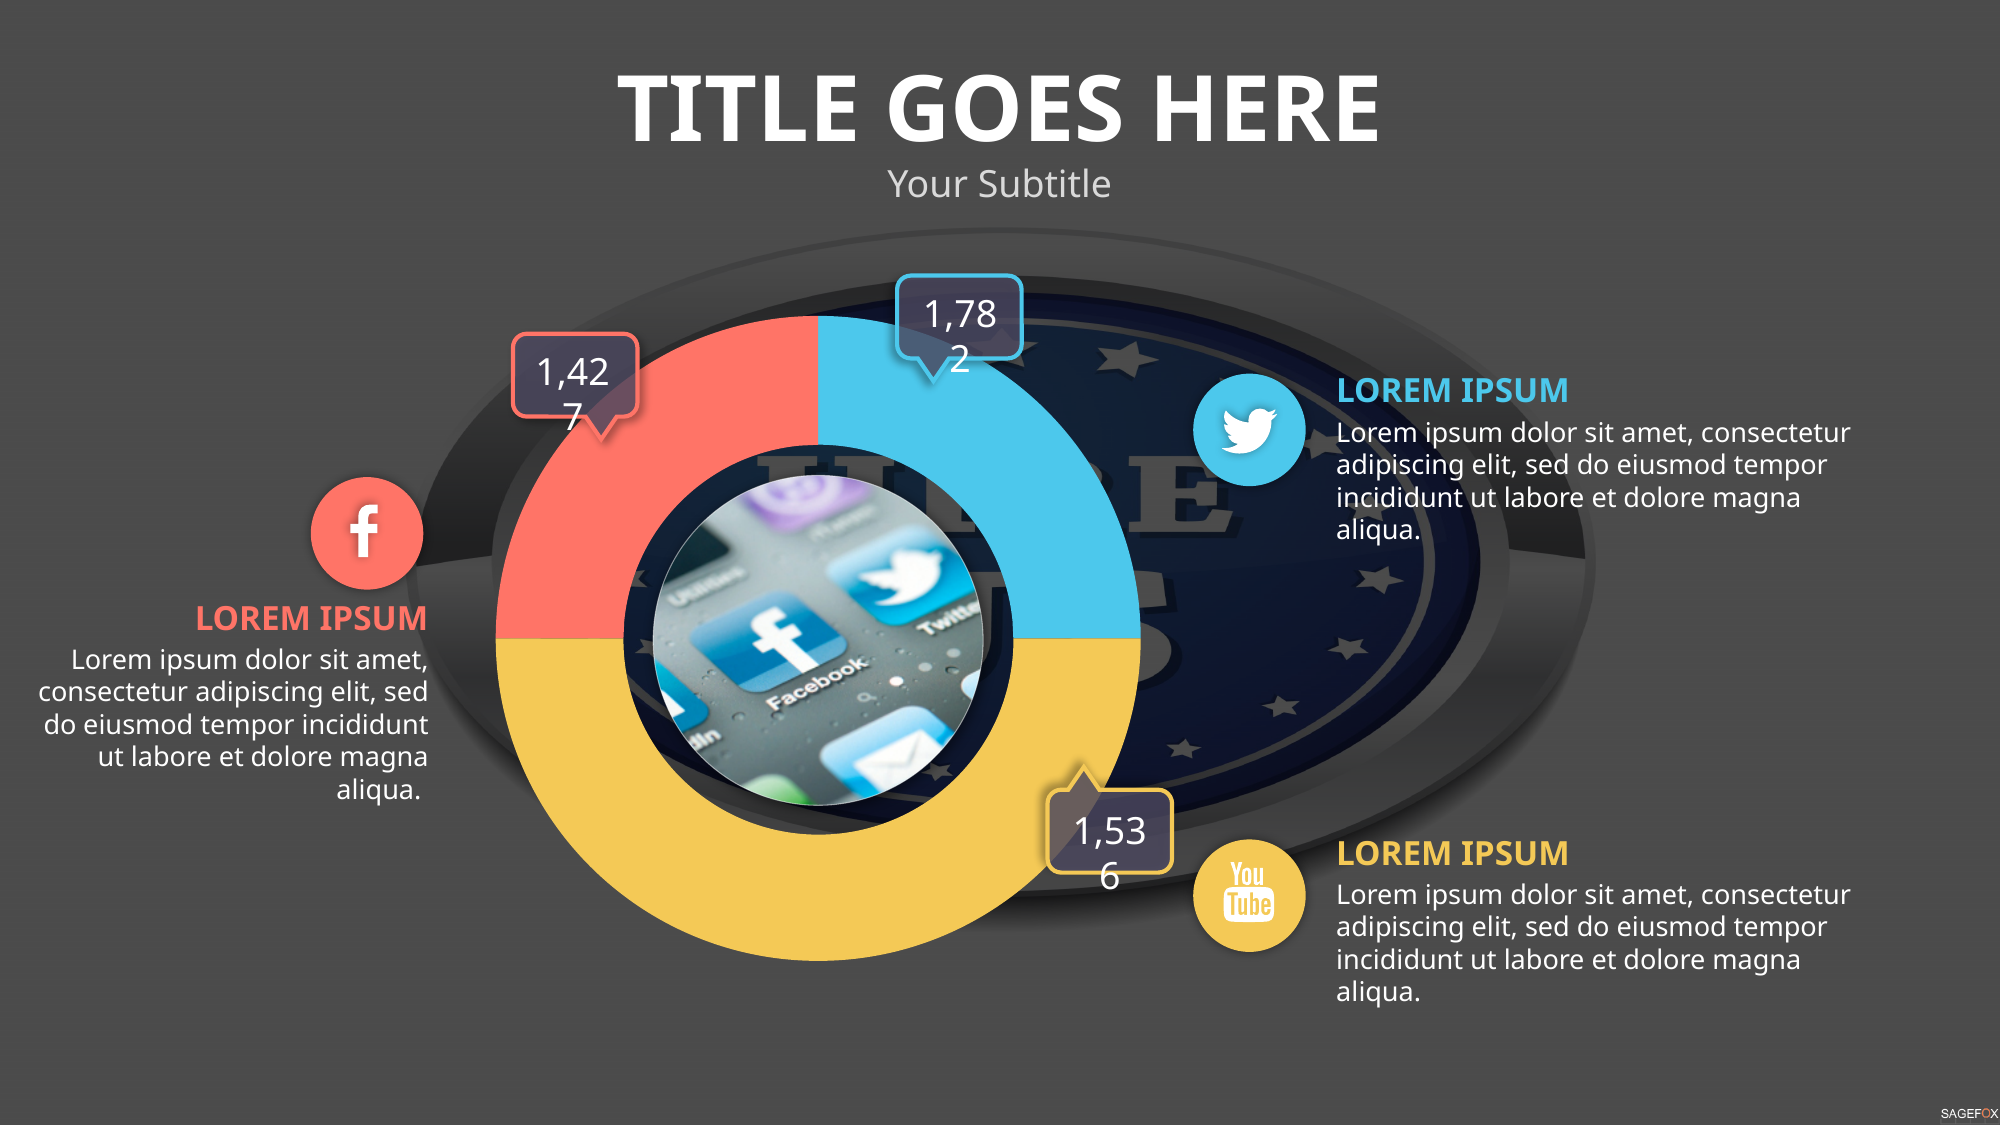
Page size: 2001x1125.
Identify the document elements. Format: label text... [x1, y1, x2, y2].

text_box TITLE GOES HERE Your Subtitle [548, 42, 1452, 212]
text_box LOREM IPSUM Lorem ipsum dolor sit amet, consectetur adipiscing elit, sed do eiusmod tempor incididunt ut labore et dolore magna aliqua. [20, 589, 444, 813]
text_box [653, 475, 984, 806]
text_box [310, 477, 424, 590]
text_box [1193, 839, 1306, 952]
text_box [897, 275, 1022, 359]
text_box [1193, 373, 1306, 487]
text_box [1047, 789, 1173, 873]
text_box [494, 314, 820, 637]
picture [0, 0, 2001, 1125]
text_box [512, 333, 638, 417]
text_box [820, 314, 1142, 637]
text_box LOREM IPSUM Lorem ipsum dolor sit amet, consectetur adipiscing elit, sed do eiusmod tempor incididunt ut labore et dolore magna aliqua. [1321, 824, 1877, 1015]
text_box LOREM IPSUM Lorem ipsum dolor sit amet, consectetur adipiscing elit, sed do eiusmod tempor incididunt ut labore et dolore magna aliqua. [1321, 362, 1877, 553]
text_box [494, 637, 1142, 962]
